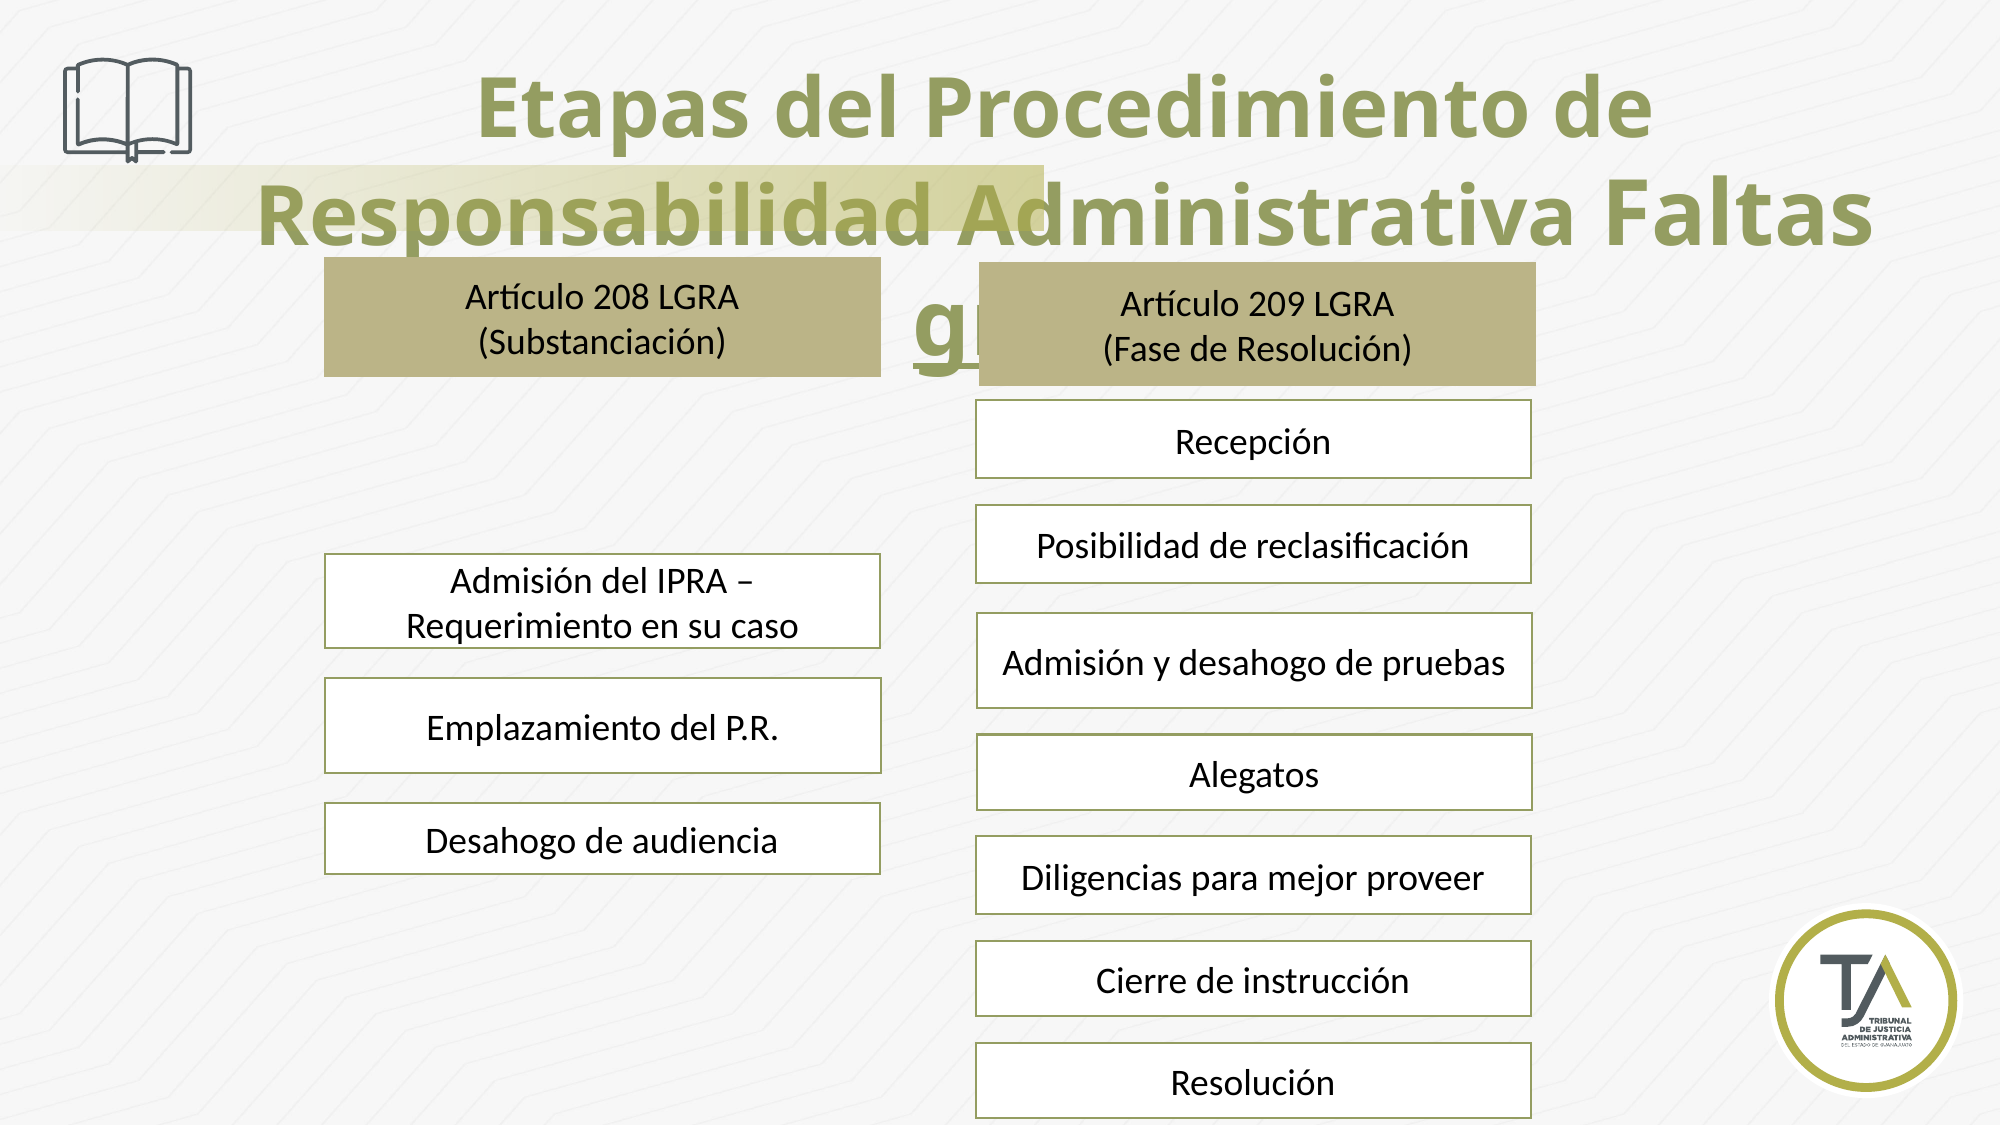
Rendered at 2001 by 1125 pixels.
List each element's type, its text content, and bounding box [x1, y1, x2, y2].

picture [67, 62, 125, 150]
text_box Alegatos [976, 733, 1533, 811]
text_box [1768, 903, 1964, 1099]
picture [0, 0, 2000, 1125]
text_box Artículo 208 LGRA (Substanciación) [324, 257, 881, 377]
text_box Posibilidad de reclasificación [975, 504, 1532, 584]
text_box Artículo 209 LGRA (Fase de Resolución) [979, 262, 1536, 386]
text_box Cierre de instrucción [975, 940, 1532, 1017]
picture [130, 145, 134, 156]
text_box Etapas del Procedimiento de Responsabilidad Administrativa Faltas graves [218, 46, 1912, 382]
text_box Recepción [975, 399, 1532, 479]
text_box Admisión del IPRA – Requerimiento en su caso [324, 553, 881, 649]
picture [130, 62, 175, 141]
text_box Admisión y desahogo de pruebas [976, 612, 1533, 709]
text_box Resolución [975, 1042, 1532, 1119]
text_box Desahogo de audiencia [324, 802, 881, 875]
text_box Emplazamiento del P.R. [324, 677, 882, 774]
text_box [0, 164, 1044, 232]
text_box Diligencias para mejor proveer [975, 835, 1532, 915]
text_box [63, 57, 193, 164]
